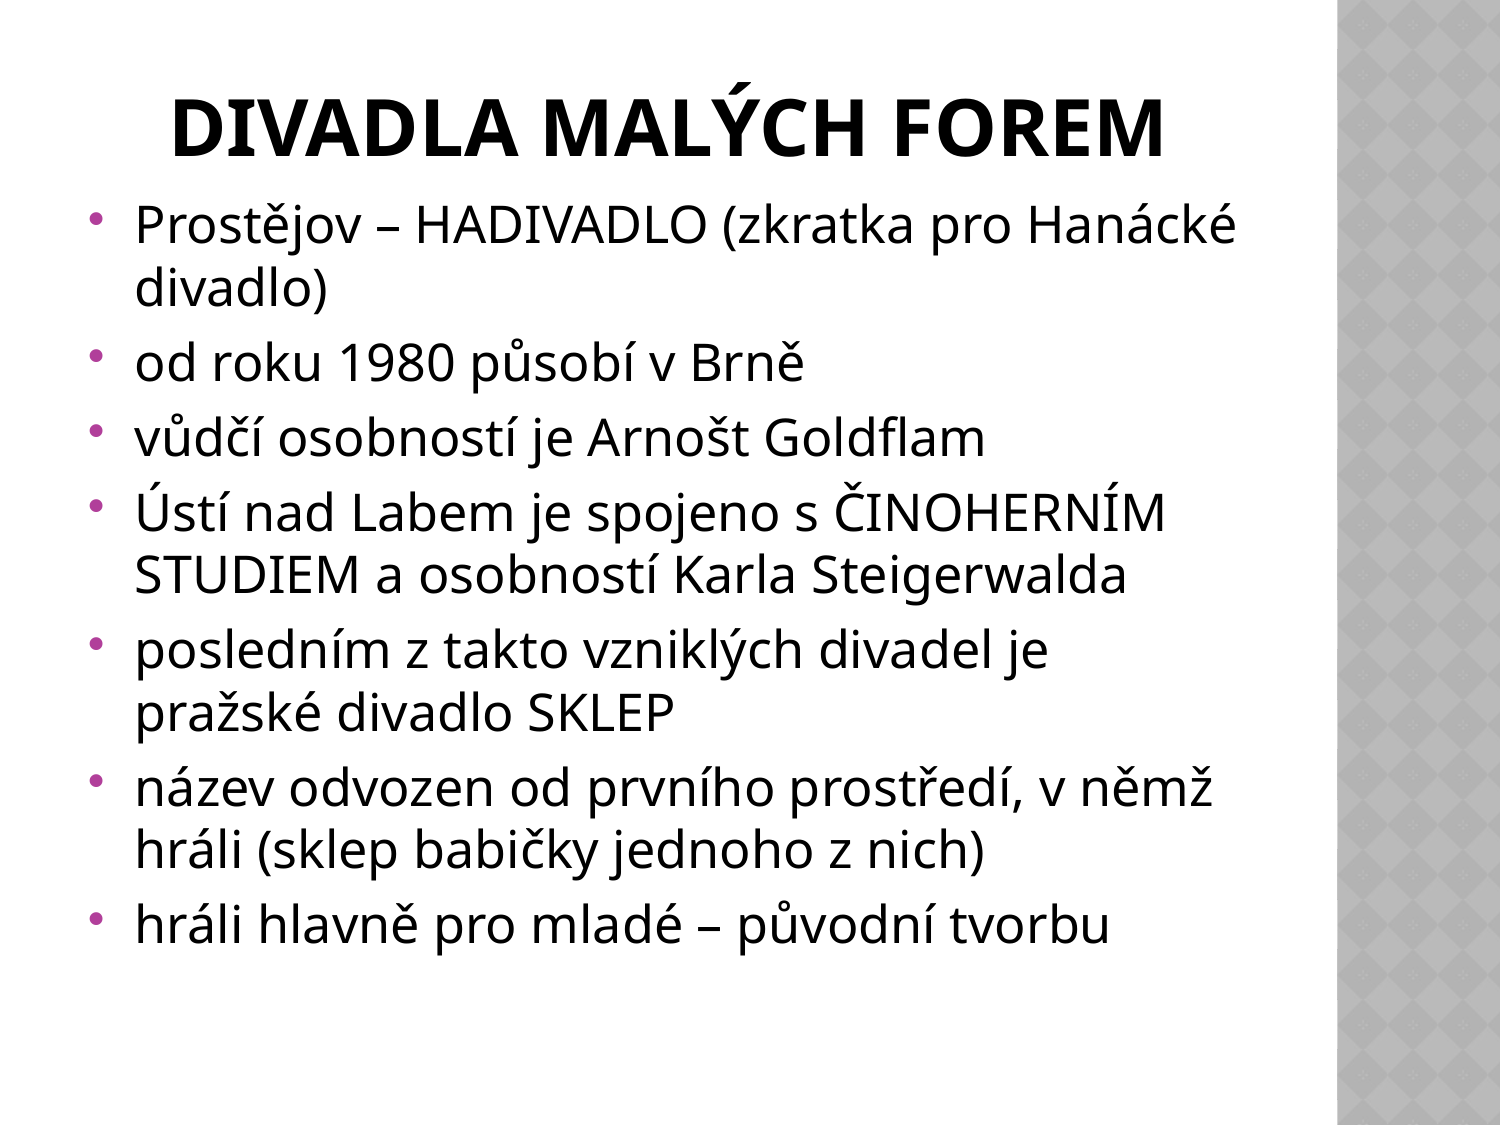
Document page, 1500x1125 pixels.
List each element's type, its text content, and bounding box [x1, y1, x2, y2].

title divadla malých forem [75, 52, 1263, 173]
list Prostějov – HADIVADLO (zkratka pro Hanácké divadlo) od roku 1980 působí v Brně vůdčí osobností je Arnošt Goldflam Ústí nad Labem je spojeno s ČINOHERNÍM STUDIEM a osobností Karla Steigerwalda posledním z takto vzniklých divadel je pražské divadlo SKLEP název odvozen od prvního prostředí, v němž hráli (sklep babičky jednoho z nich) hráli hlavně pro mladé – původní tvorbu [75, 184, 1263, 1059]
